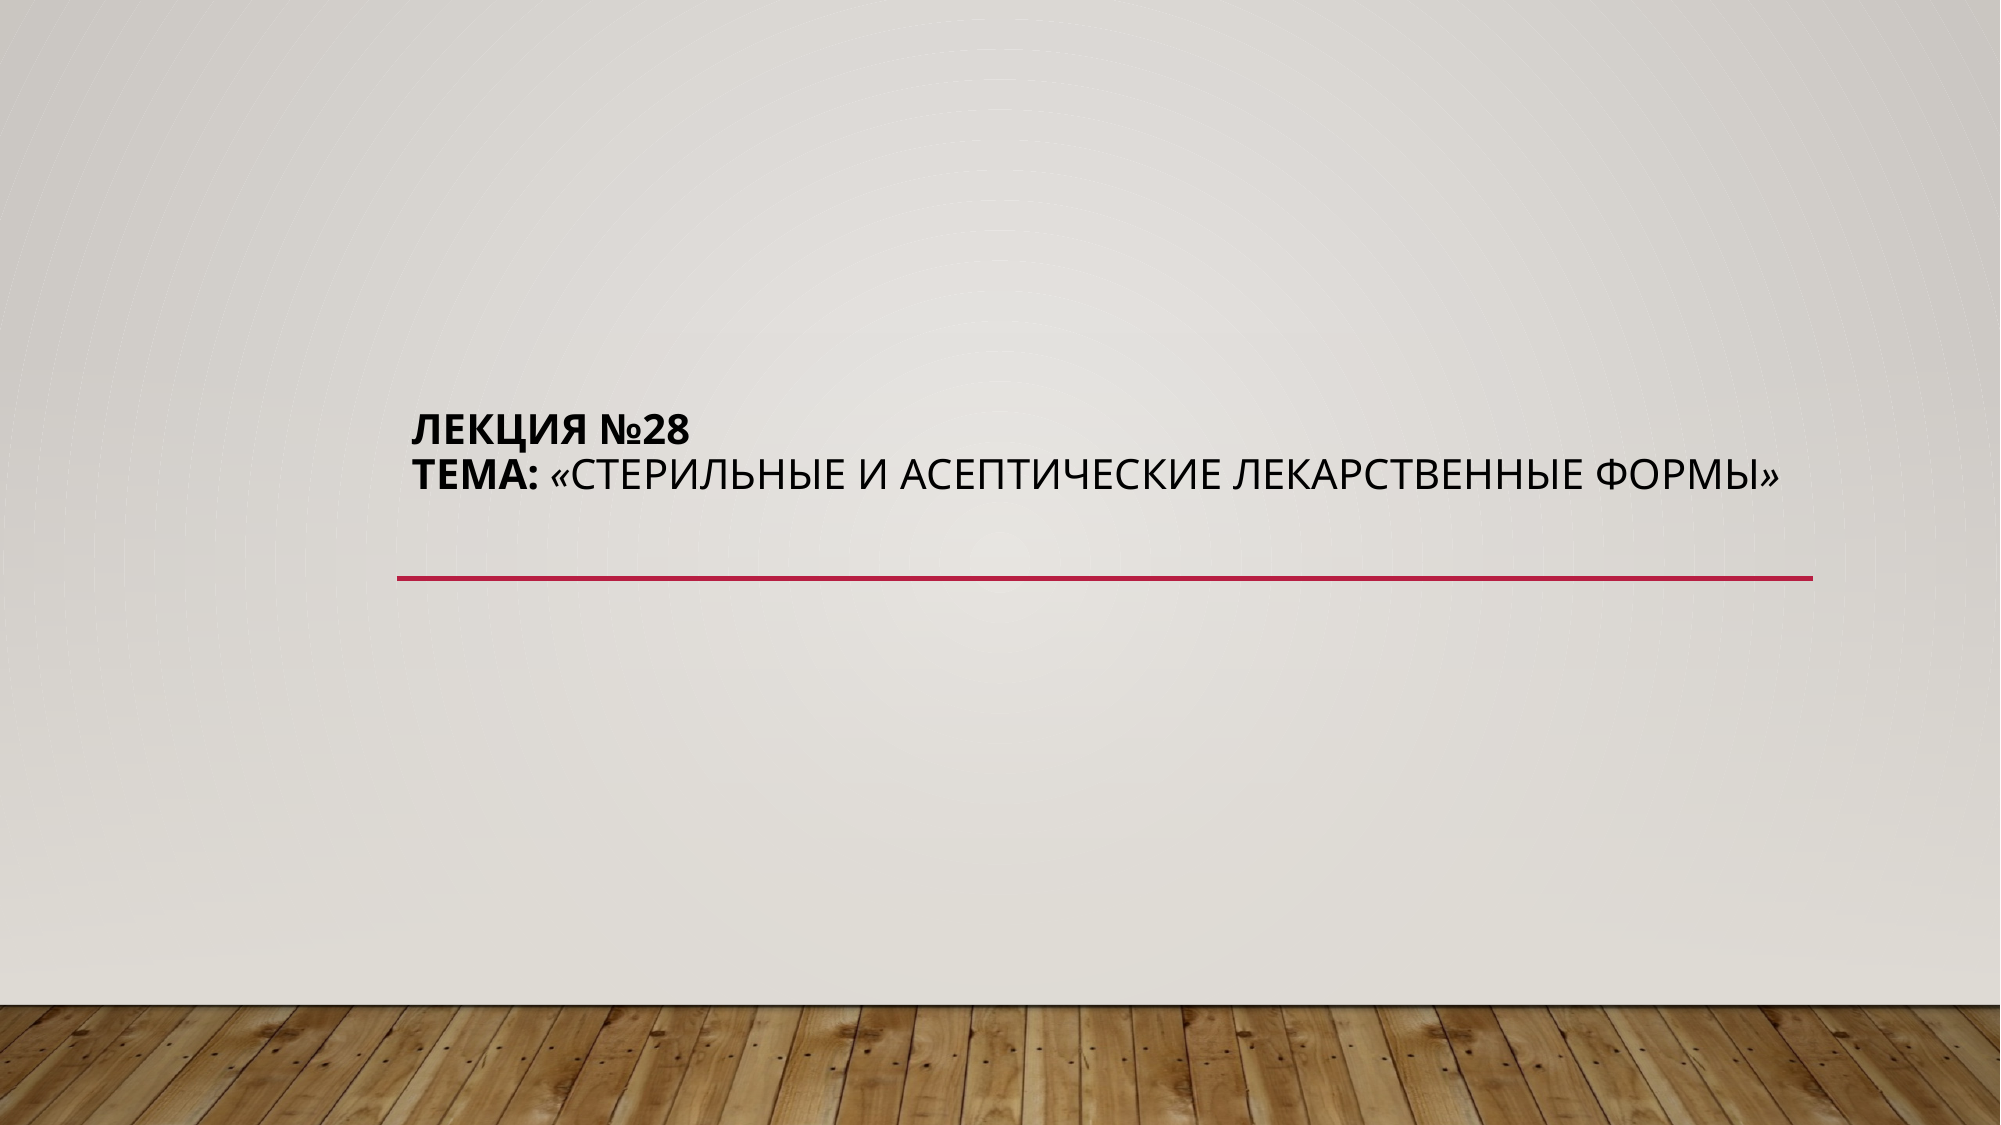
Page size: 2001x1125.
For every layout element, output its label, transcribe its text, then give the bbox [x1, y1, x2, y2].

title Лекция №28 Тема: «Стерильные и асептические лекарственные формы» [396, 131, 1814, 549]
picture [0, 1005, 2000, 1125]
